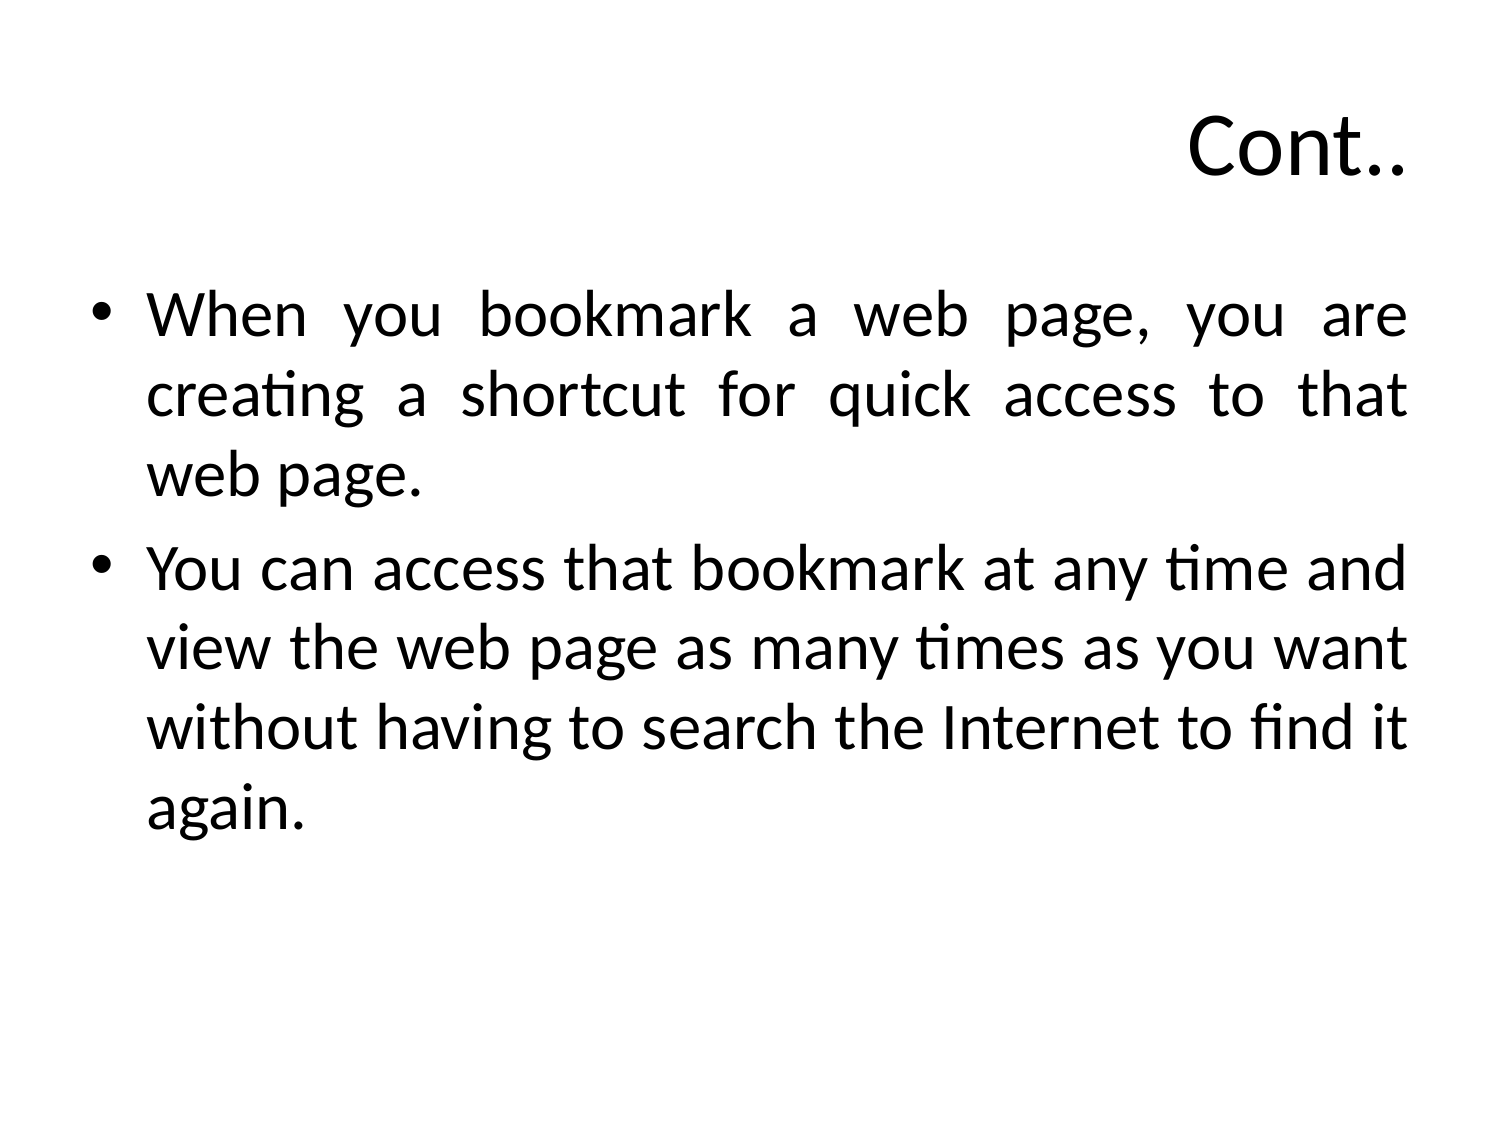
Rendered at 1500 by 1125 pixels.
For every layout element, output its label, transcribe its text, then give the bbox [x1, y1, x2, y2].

list When you bookmark a web page, you are creating a shortcut for quick access to that web page. You can access that bookmark at any time and view the web page as many times as you want without having to search the Internet to find it again. [75, 262, 1425, 1005]
title Cont.. [75, 45, 1425, 233]
